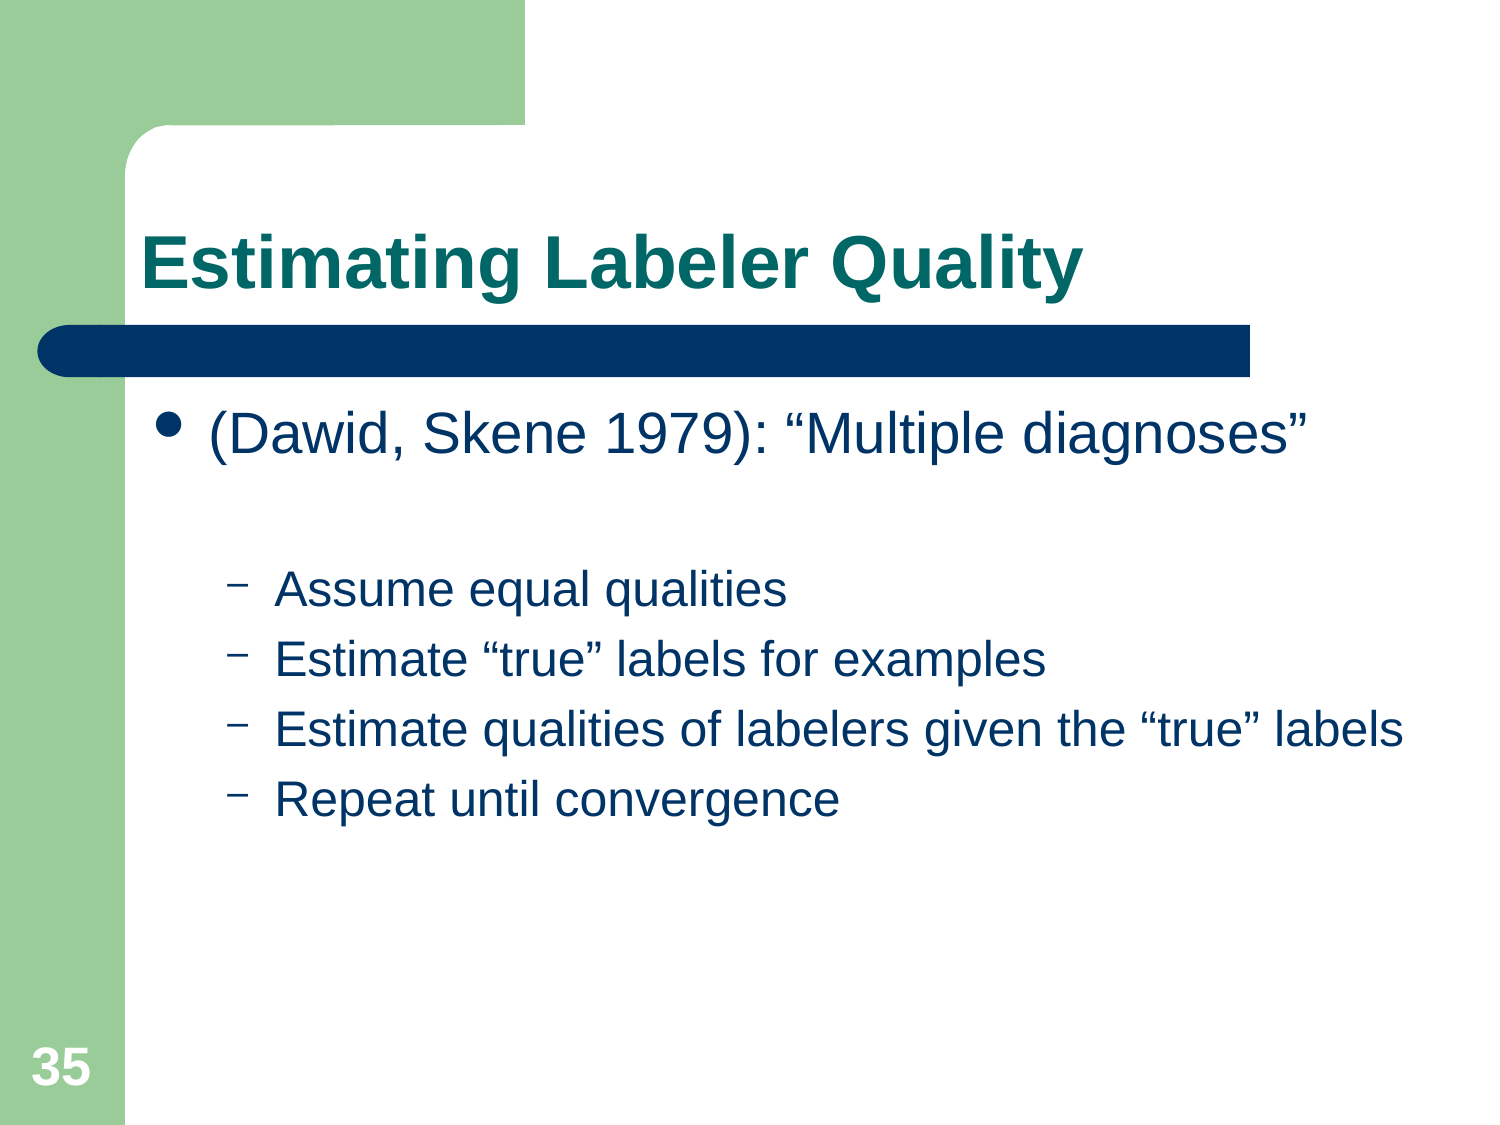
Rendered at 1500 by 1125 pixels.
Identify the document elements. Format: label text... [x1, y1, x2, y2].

slide_number 35 [13, 1023, 111, 1105]
title Estimating Labeler Quality [124, 124, 1426, 313]
list (Dawid, Skene 1979): “Multiple diagnoses” Assume equal qualities Estimate “true” labels for examples Estimate qualities of labelers given the “true” labels Repeat until convergence [137, 387, 1454, 999]
